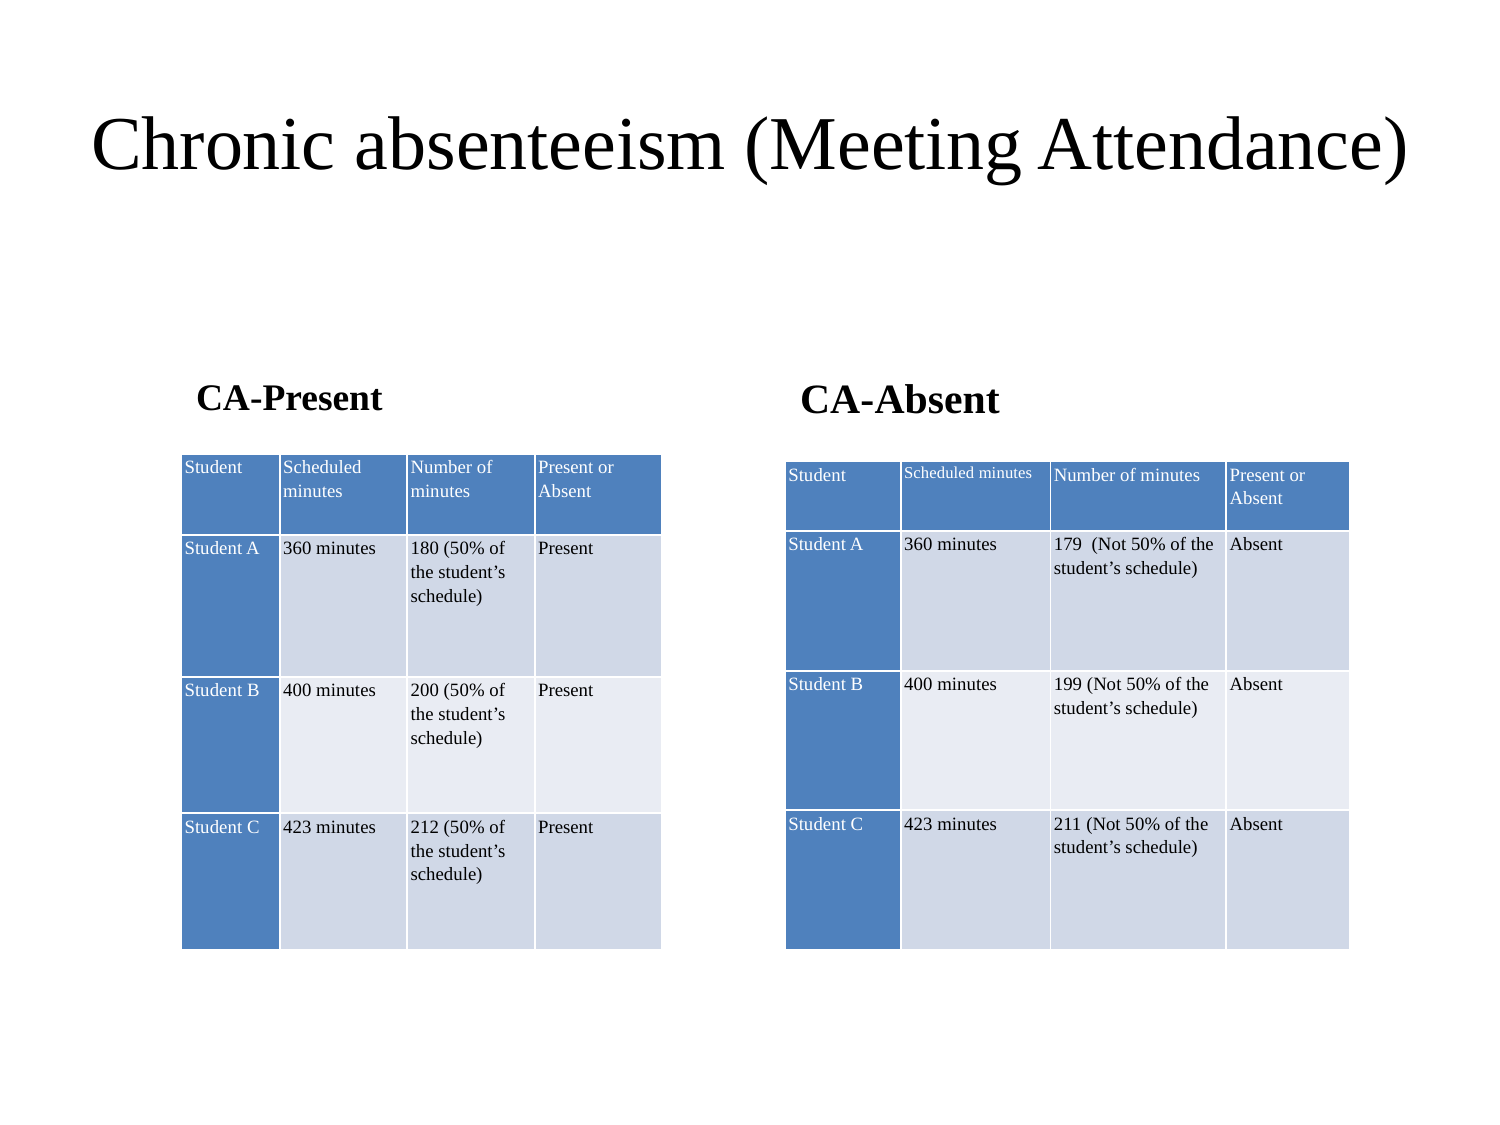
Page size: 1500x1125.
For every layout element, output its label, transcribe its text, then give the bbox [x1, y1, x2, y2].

table_cell 423 minutes [902, 811, 1050, 949]
table_header Number of minutes [1051, 462, 1225, 530]
table_header Number of minutes [408, 455, 534, 534]
table_cell Present [536, 814, 661, 949]
table_cell Student B [786, 672, 900, 809]
table_header Present or Absent [1227, 462, 1349, 530]
table_header Student [182, 455, 279, 534]
table_cell 212 (50% of the student’s schedule) [408, 814, 534, 949]
table_cell 199 (Not 50% of the student’s schedule) [1051, 672, 1225, 809]
table_cell Present [536, 678, 661, 812]
table_cell Absent [1227, 811, 1349, 949]
table_cell 360 minutes [281, 536, 406, 676]
title Chronic absenteeism (Meeting Attendance) [75, 45, 1425, 233]
table_cell Present [536, 536, 661, 676]
table_header Present or Absent [536, 455, 661, 534]
table_header Student [786, 462, 900, 530]
table_cell 423 minutes [281, 814, 406, 949]
table_cell Student C [182, 814, 279, 949]
table_cell Student C [786, 811, 900, 949]
table_cell 400 minutes [281, 678, 406, 812]
table_cell 211 (Not 50% of the student’s schedule) [1051, 811, 1225, 949]
table_cell 179 (Not 50% of the student’s schedule) [1051, 532, 1225, 670]
table_cell Student A [182, 536, 279, 676]
table_cell 400 minutes [902, 672, 1050, 809]
table_cell Student A [786, 532, 900, 670]
table_cell 200 (50% of the student’s schedule) [408, 678, 534, 812]
table_cell Absent [1227, 532, 1349, 670]
table_cell Absent [1227, 672, 1349, 809]
table_header Scheduled minutes [902, 462, 1050, 530]
table_cell 180 (50% of the student’s schedule) [408, 536, 534, 676]
table_cell Student B [182, 678, 279, 812]
table_cell 360 minutes [902, 532, 1050, 670]
list CA-Absent [785, 362, 1214, 430]
list CA-Present [181, 362, 611, 426]
table_header Scheduled minutes [281, 455, 406, 534]
